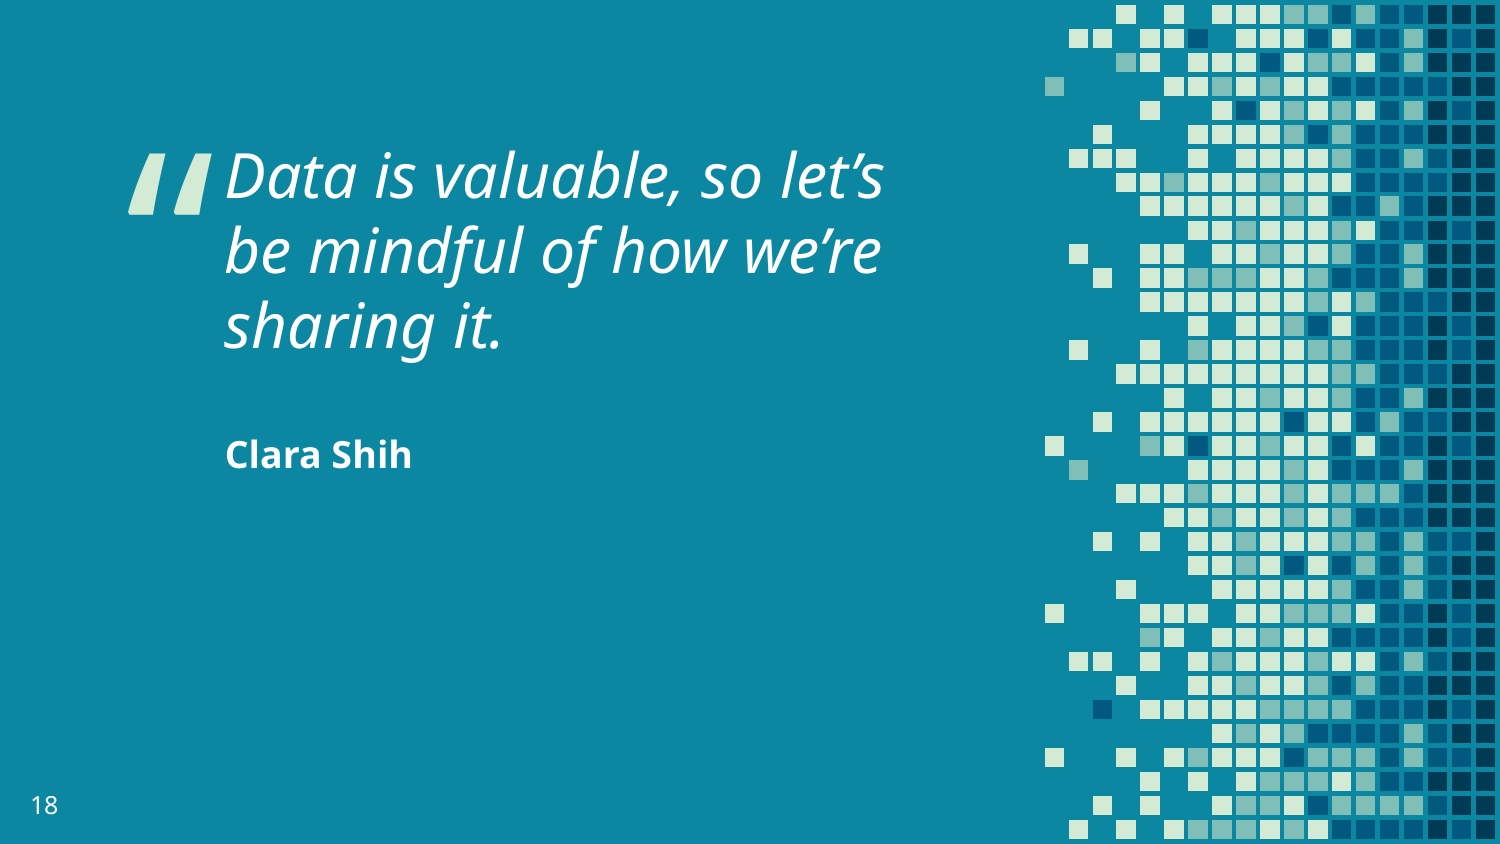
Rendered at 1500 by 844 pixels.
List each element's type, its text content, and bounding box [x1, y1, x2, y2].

list Data is valuable, so let’s be mindful of how we’re sharing it. Clara Shih [209, 121, 912, 727]
slide_number 18 [15, 774, 105, 839]
